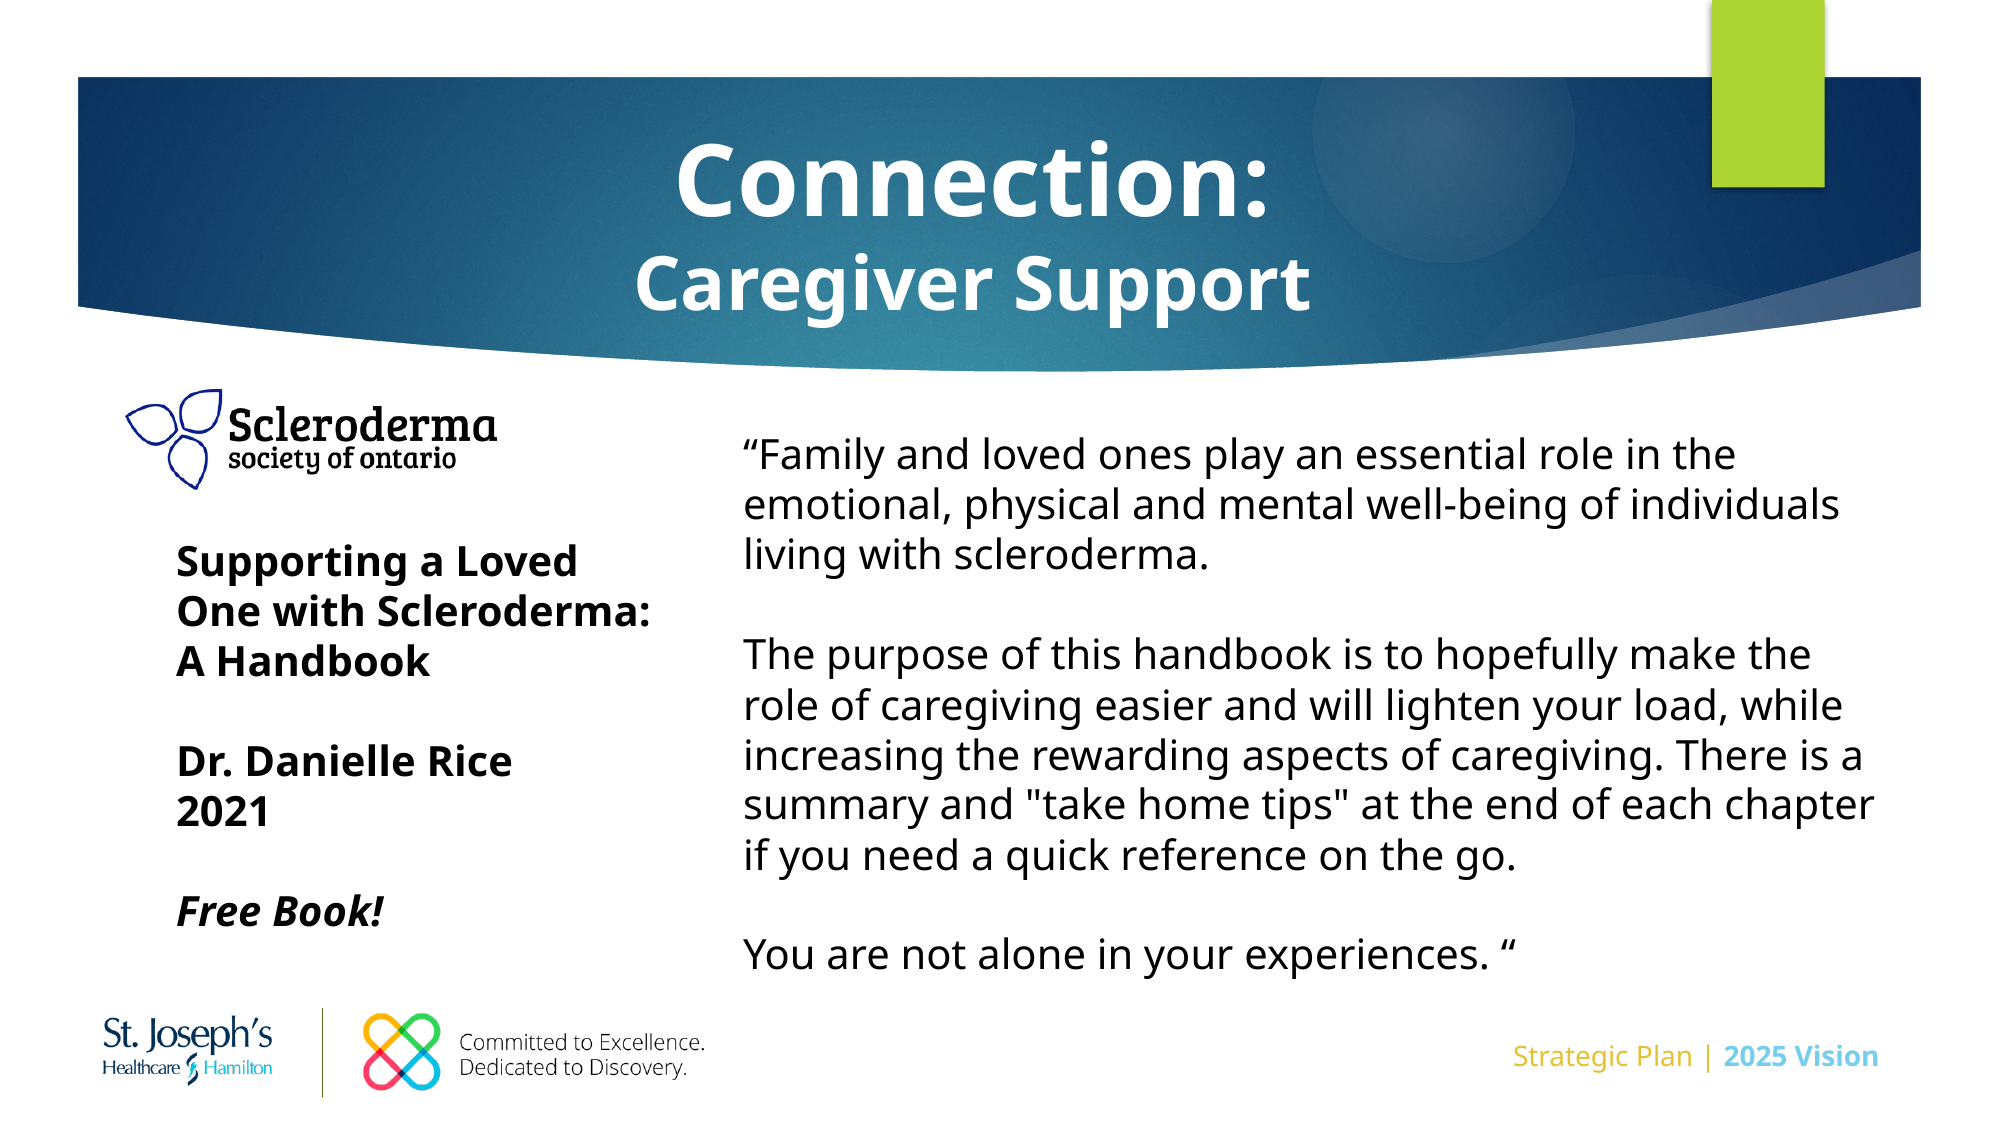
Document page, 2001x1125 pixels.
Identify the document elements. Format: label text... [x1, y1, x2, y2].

picture [348, 997, 726, 1099]
text_box Connection: Caregiver Support [267, 108, 1678, 326]
text_box Supporting a Loved One with Scleroderma: A Handbook Dr. Danielle Rice 2021 Free Book! [161, 527, 685, 942]
picture [103, 1015, 272, 1086]
picture [112, 368, 539, 528]
text_box “Family and loved ones play an essential role in the emotional, physical and mental well-being of individuals living with scleroderma. The purpose of this handbook is to hopefully make the role of caregiving easier and will lighten your load, while increasing the rewarding aspects of caregiving. There is a summary and "take home tips" at the end of each chapter if you need a quick reference on the go. You are not alone in your experiences. “ [728, 420, 1909, 986]
